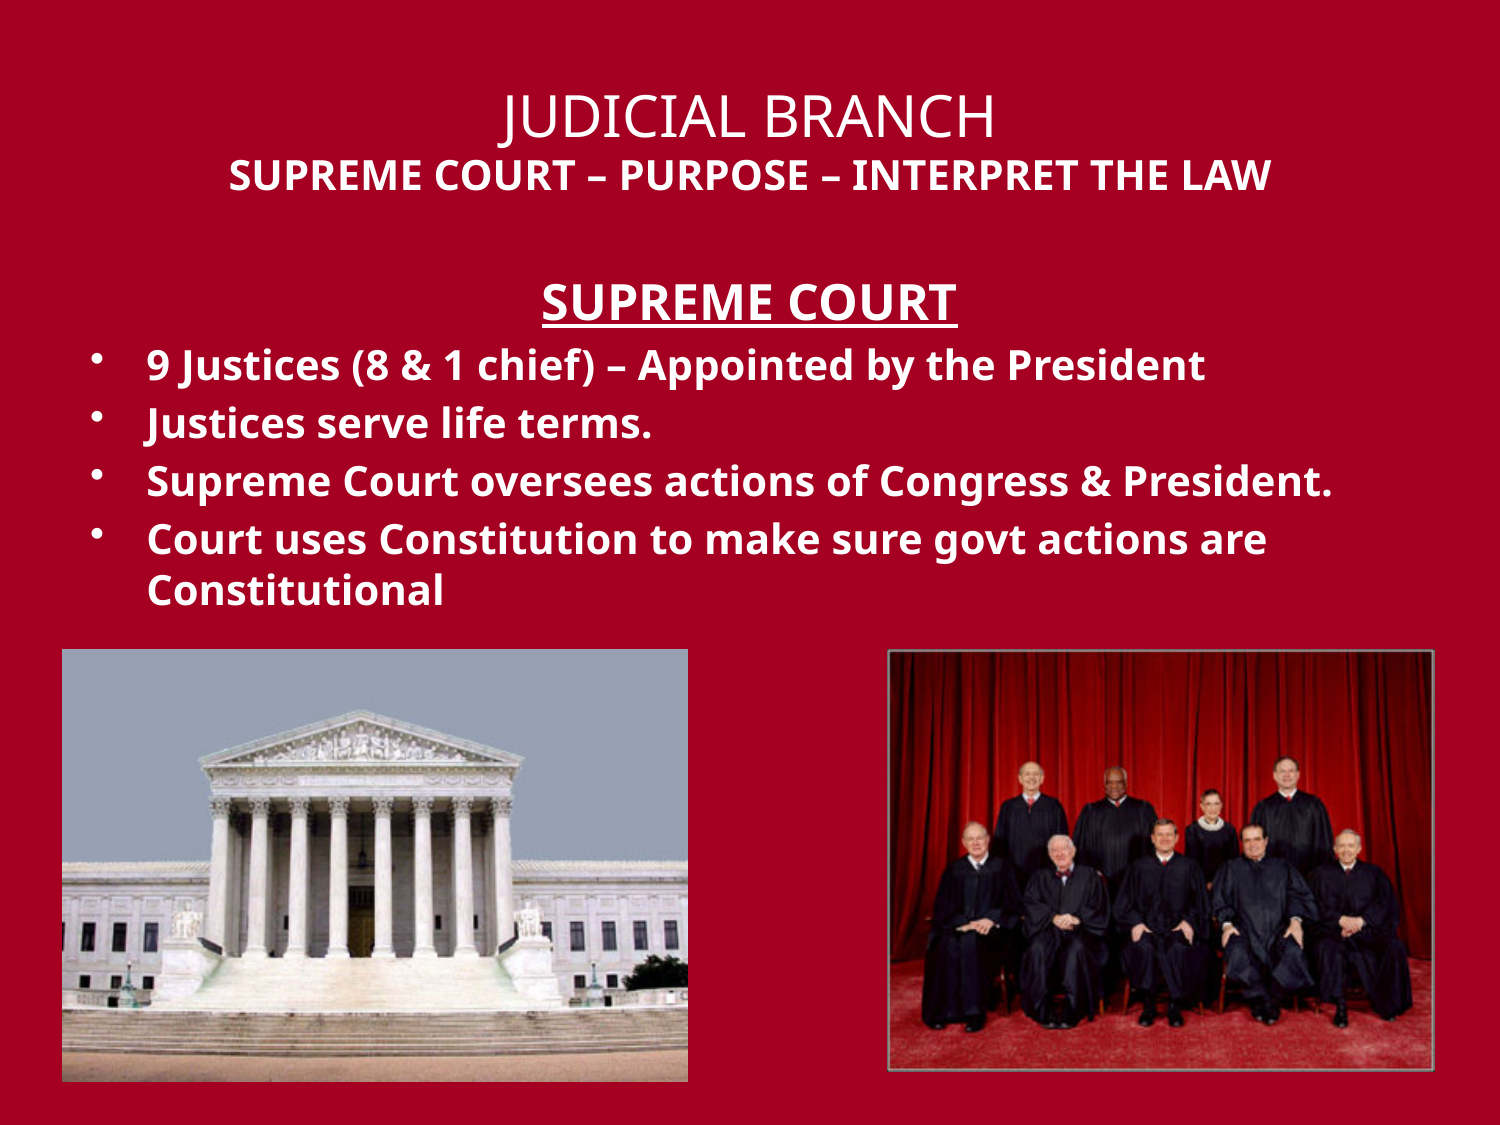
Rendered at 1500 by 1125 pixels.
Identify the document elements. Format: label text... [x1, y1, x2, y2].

title JUDICIAL BRANCH SUPREME COURT – PURPOSE – INTERPRET THE LAW [75, 45, 1425, 233]
picture [62, 649, 688, 1082]
list SUPREME COURT 9 Justices (8 & 1 chief) – Appointed by the President Justices serve life terms. Supreme Court oversees actions of Congress & President. Court uses Constitution to make sure govt actions are Constitutional [75, 262, 1425, 650]
picture [887, 649, 1435, 1073]
